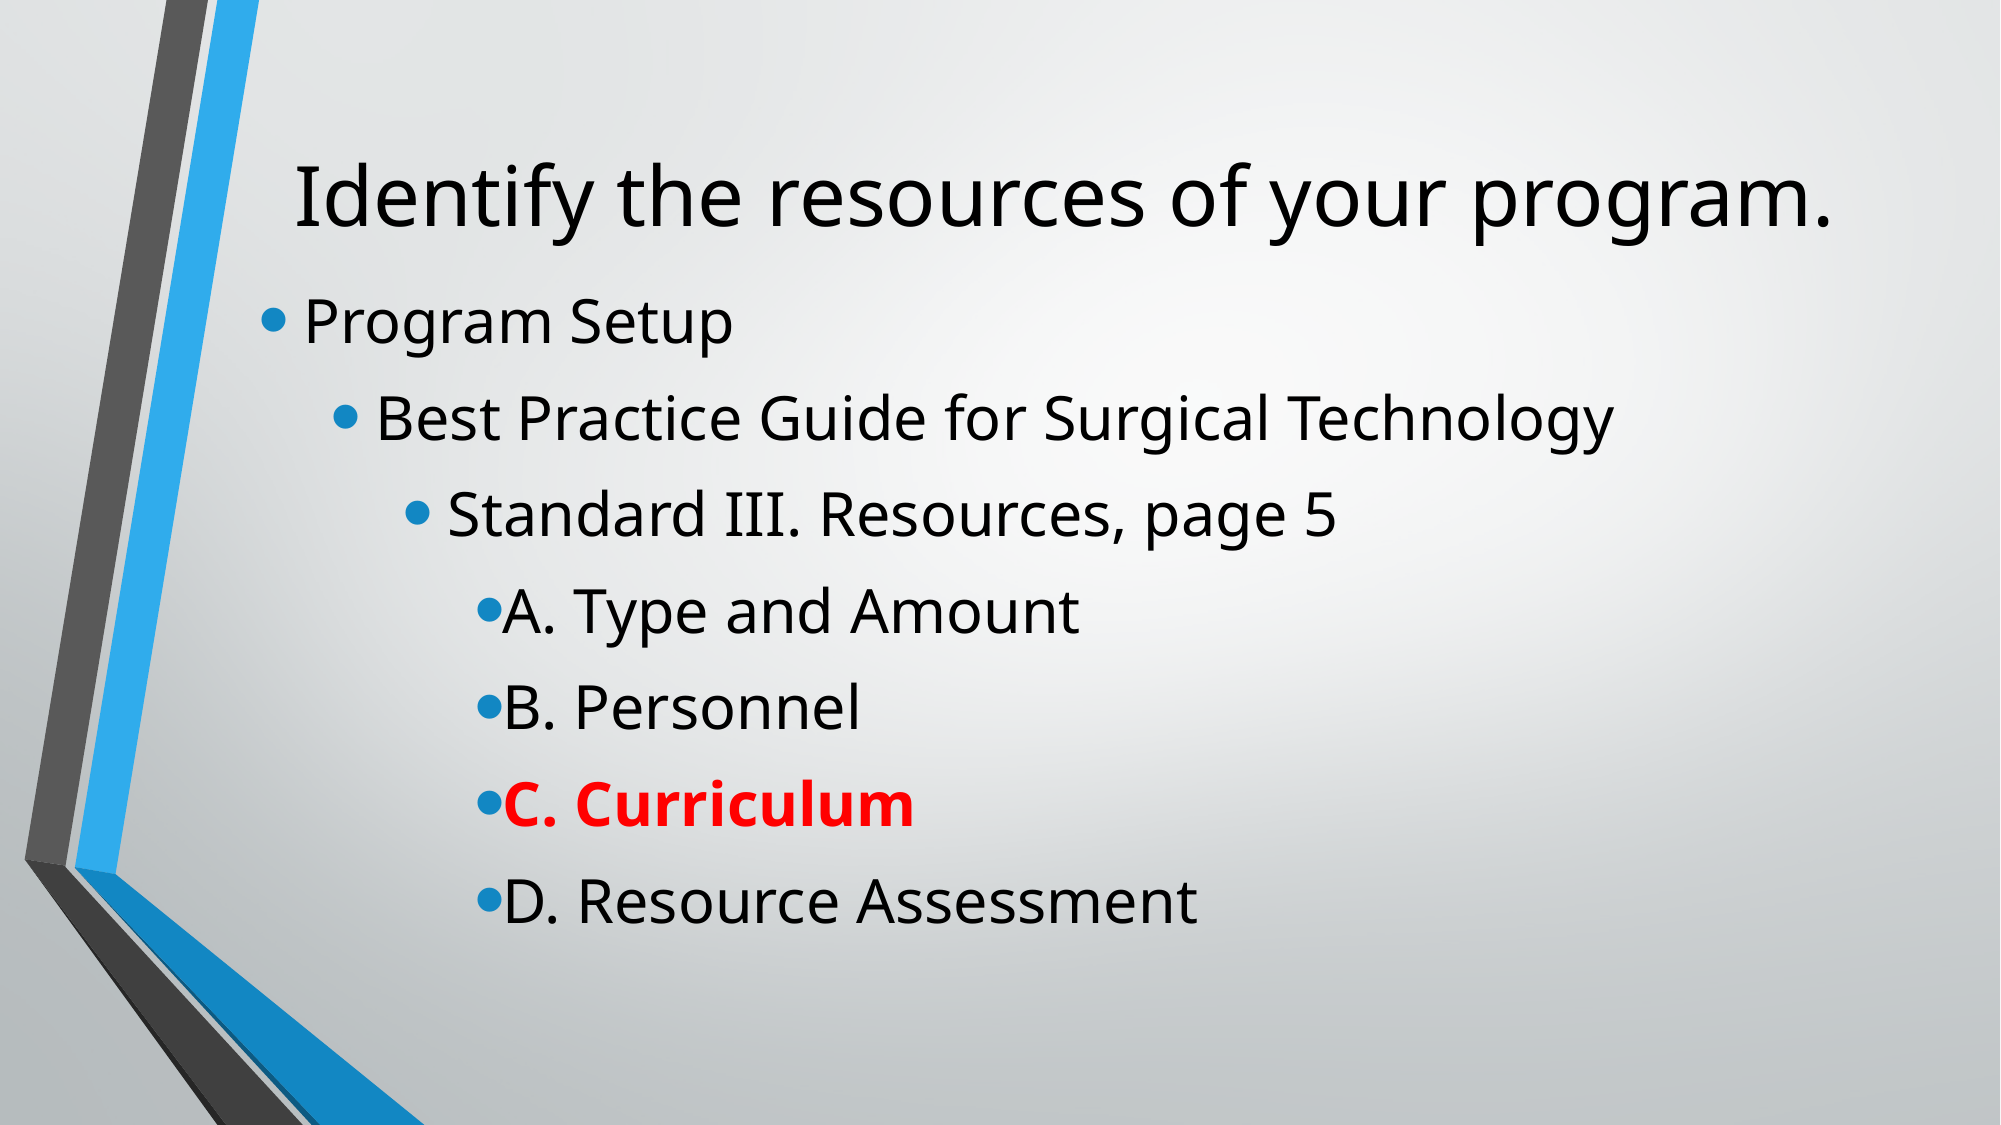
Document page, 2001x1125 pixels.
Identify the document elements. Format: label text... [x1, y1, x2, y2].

title Identify the resources of your program. [243, 112, 1887, 274]
list Program Setup Best Practice Guide for Surgical Technology Standard III. Resources, page 5 A. Type and Amount B. Personnel C. Curriculum D. Resource Assessment [243, 274, 1887, 950]
